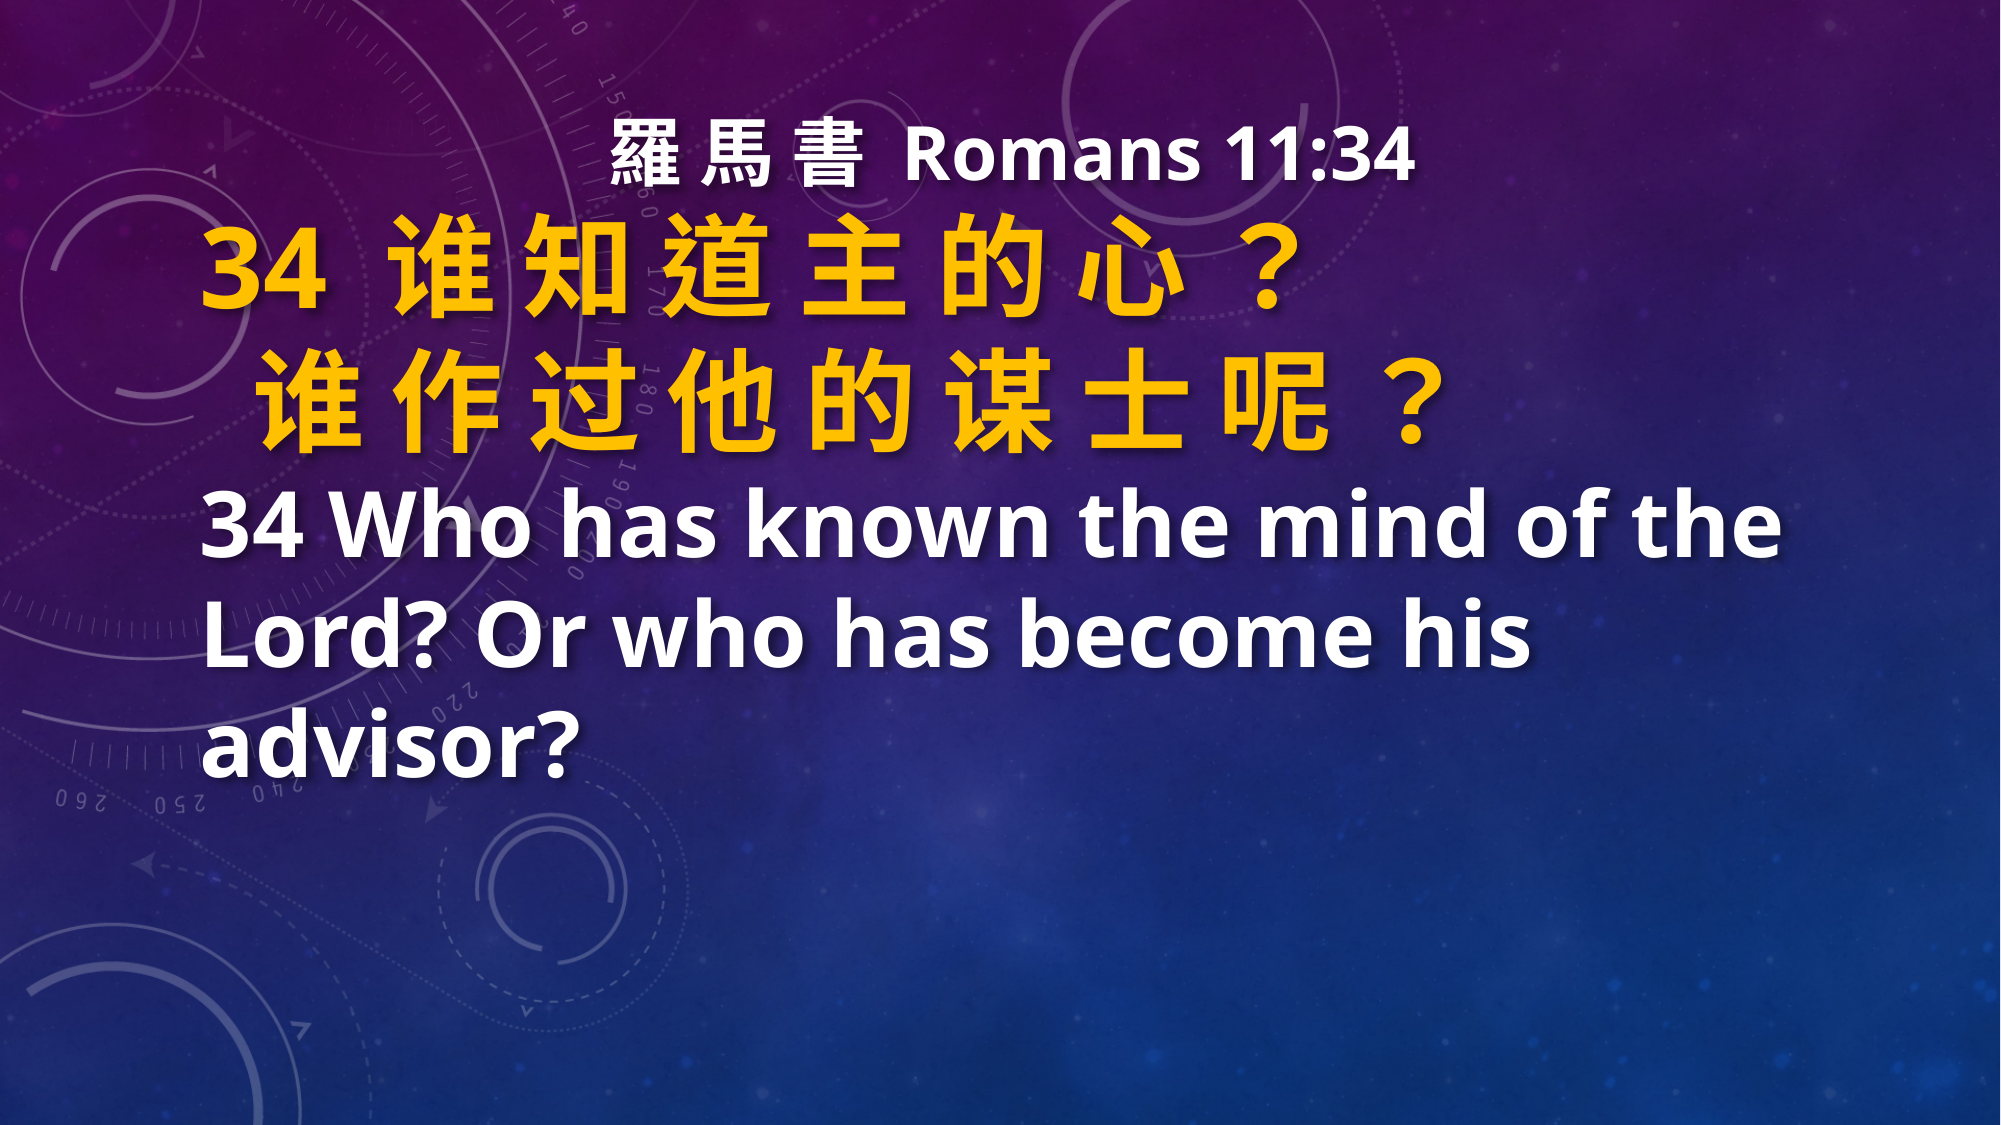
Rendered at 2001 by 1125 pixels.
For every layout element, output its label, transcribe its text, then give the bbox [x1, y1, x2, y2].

text_box 羅 馬 書 Romans 11:34 34 谁 知 道 主 的 心 ？ 谁 作 过 他 的 谋 士 呢 ？ 34 Who has known the mind of the Lord? Or who has become his advisor? [185, 98, 1839, 803]
picture [0, 0, 2001, 1125]
